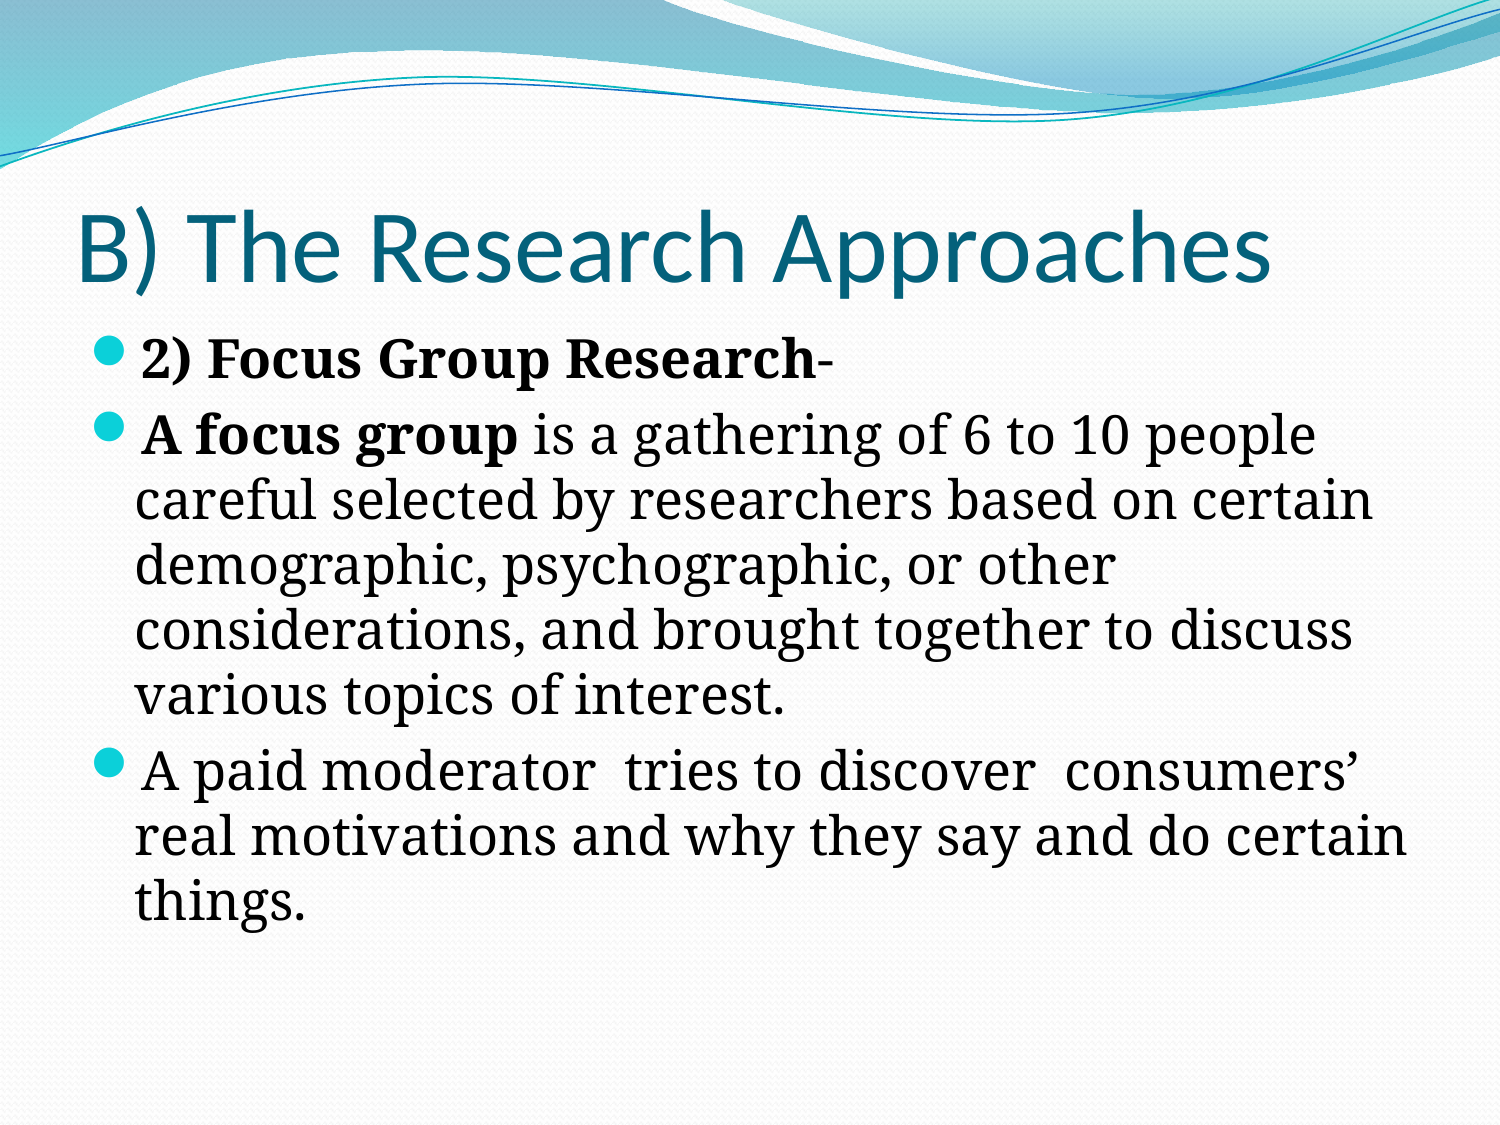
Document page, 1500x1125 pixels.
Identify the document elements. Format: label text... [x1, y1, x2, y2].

title B) The Research Approaches [75, 115, 1425, 303]
list 2) Focus Group Research- A focus group is a gathering of 6 to 10 people careful selected by researchers based on certain demographic, psychographic, or other considerations, and brought together to discuss various topics of interest. A paid moderator tries to discover consumers’ real motivations and why they say and do certain things. [75, 317, 1425, 1038]
